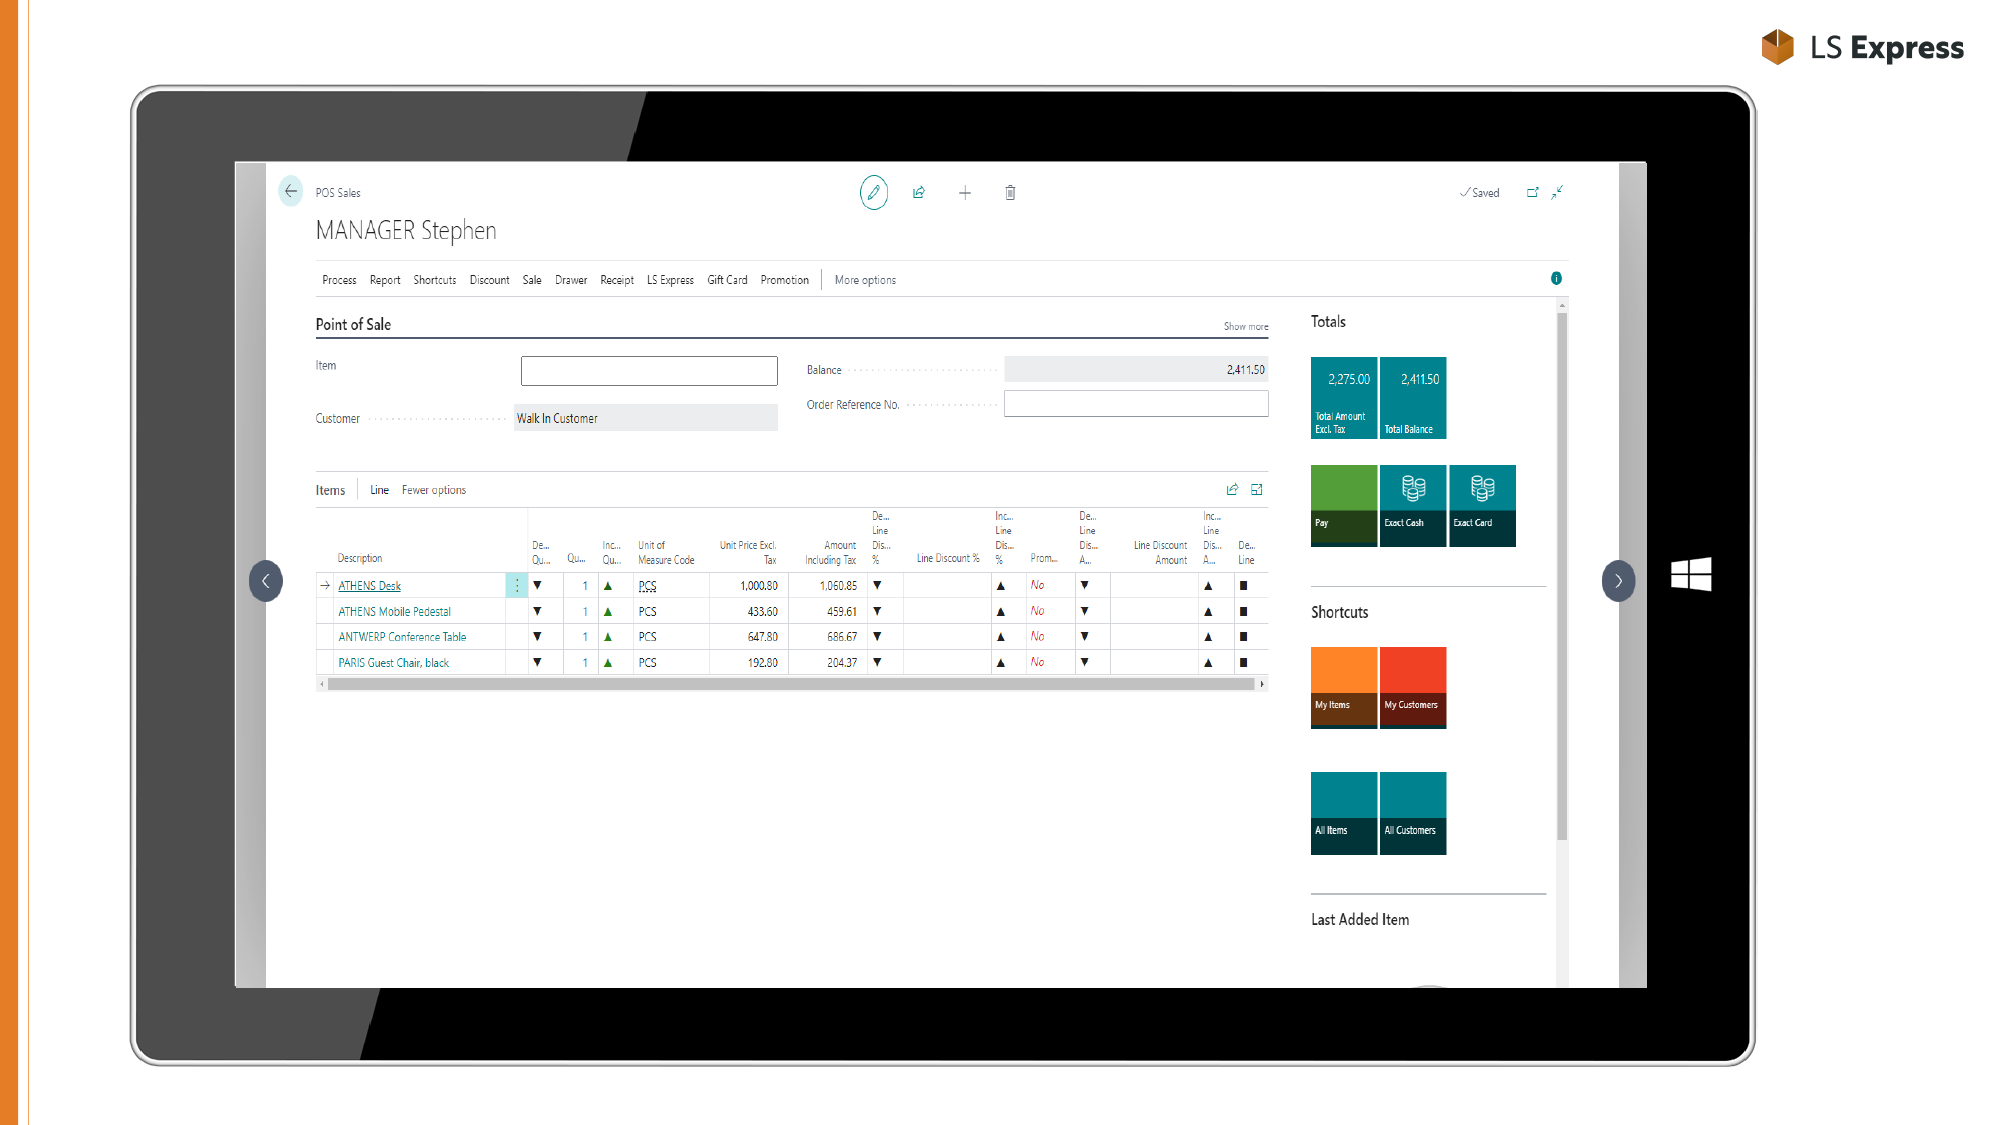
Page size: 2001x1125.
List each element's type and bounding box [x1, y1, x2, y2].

picture [129, 84, 1758, 1067]
picture [1762, 29, 1964, 65]
